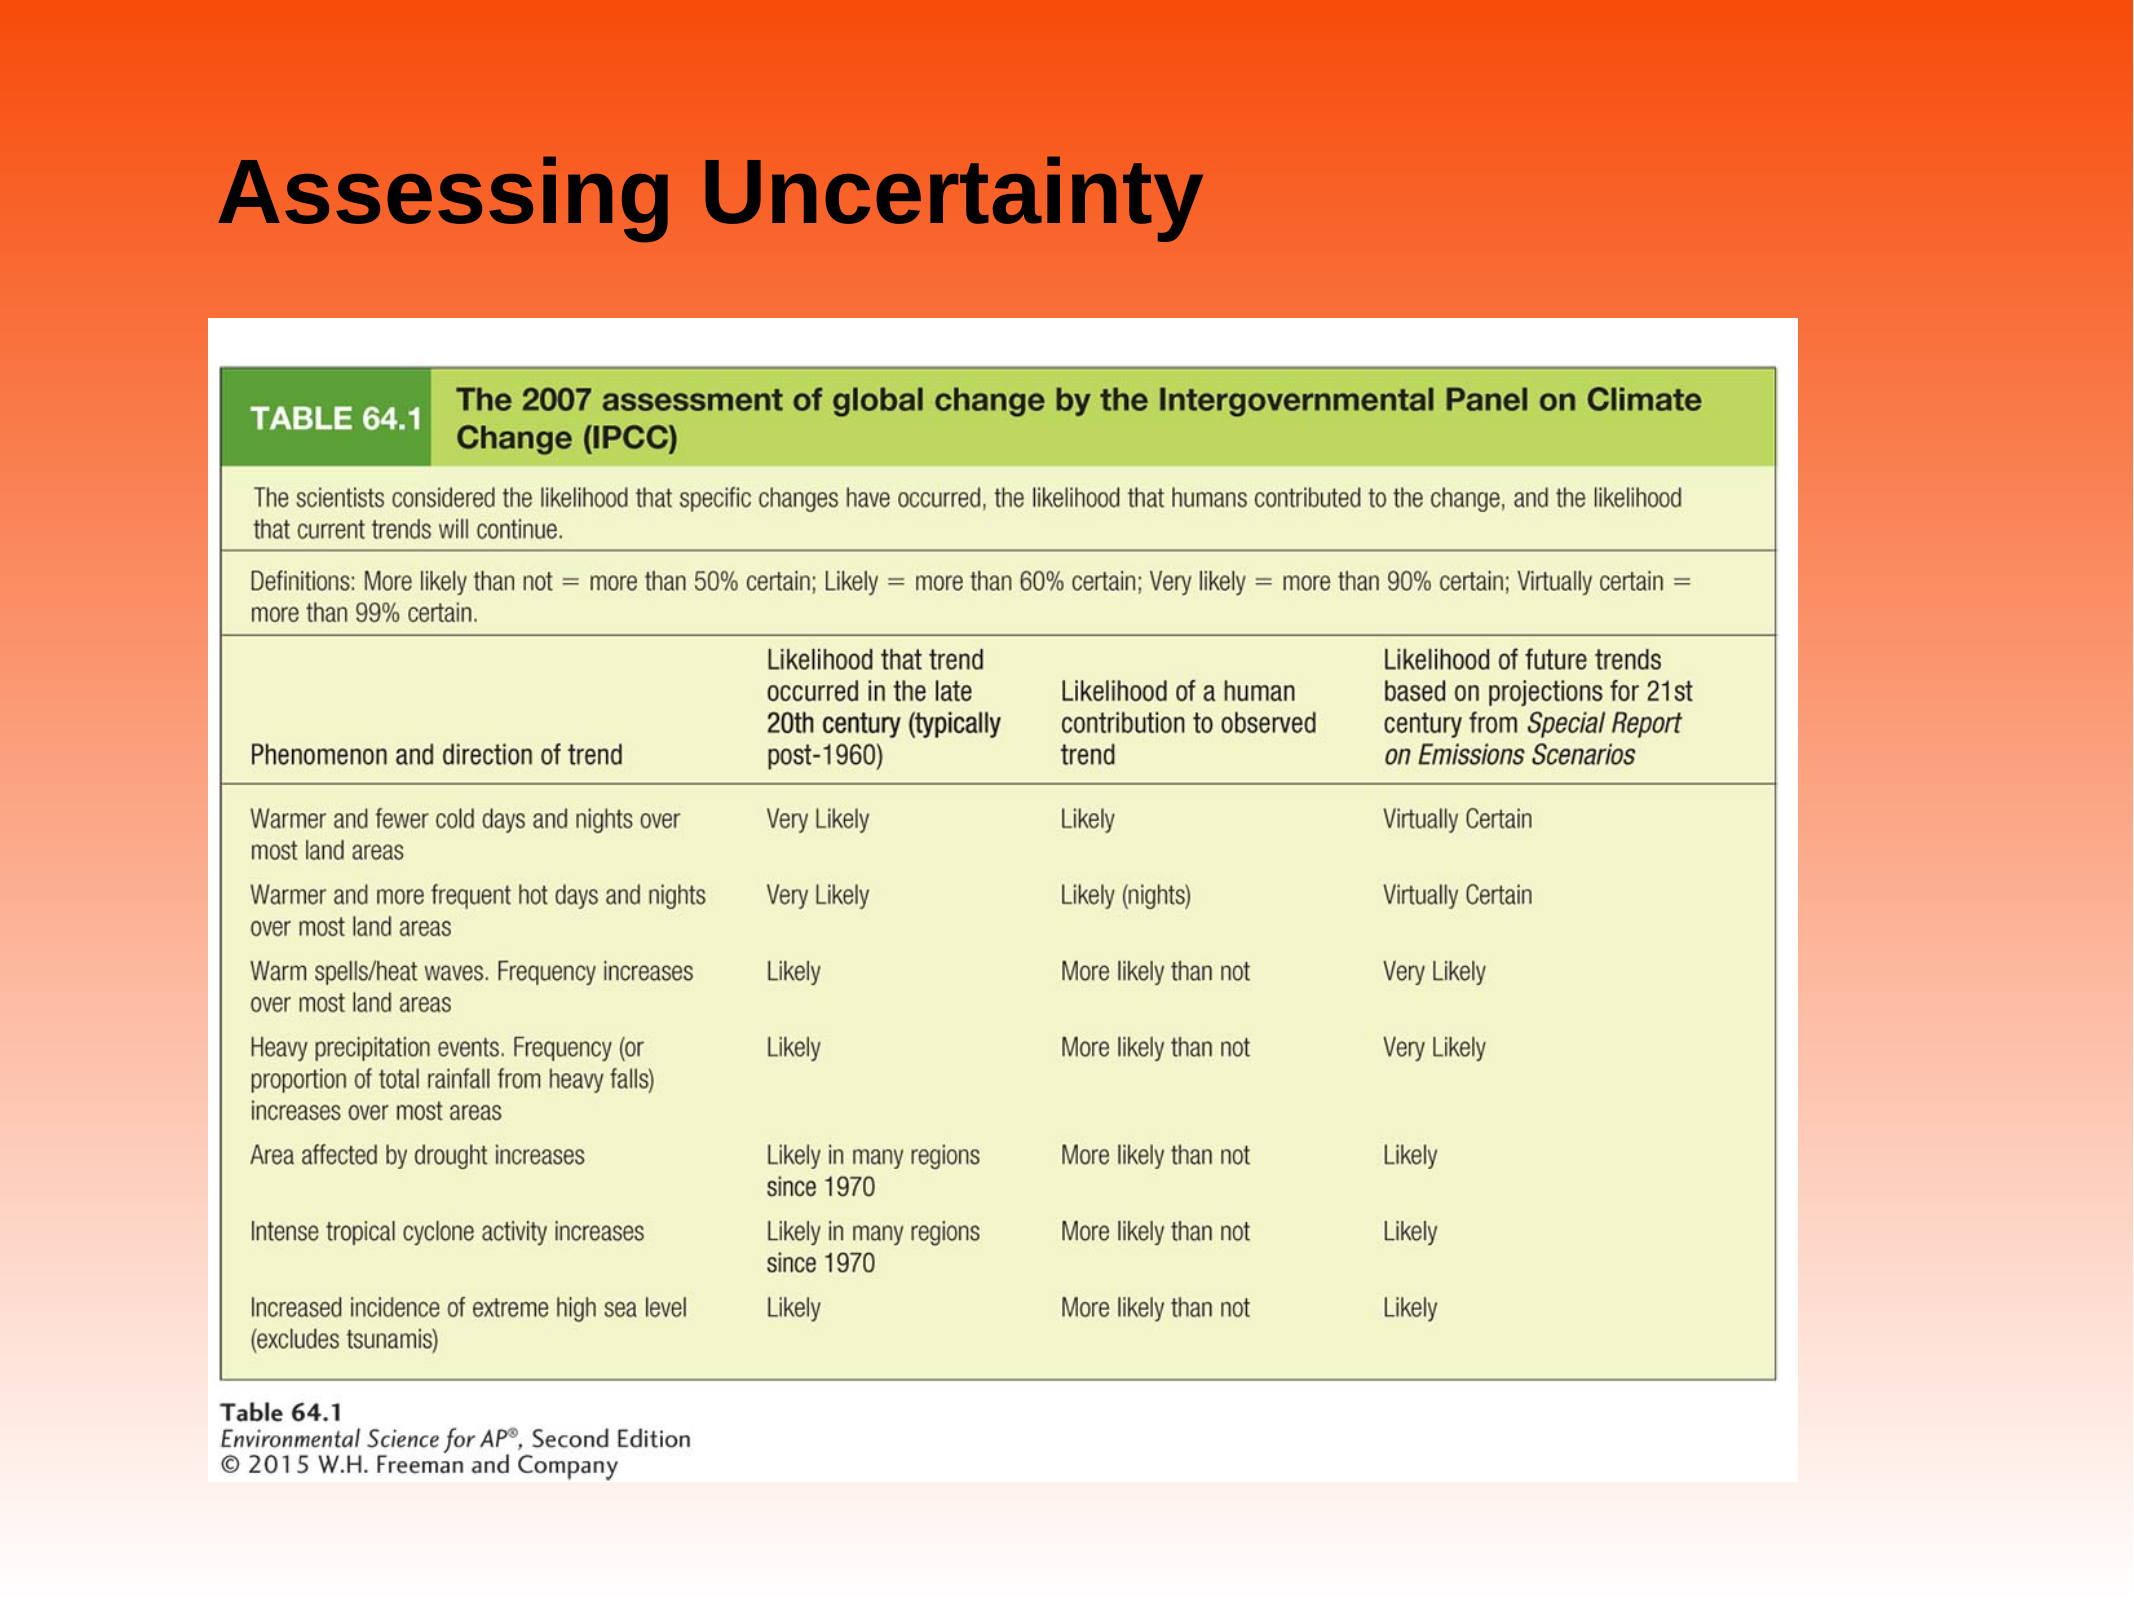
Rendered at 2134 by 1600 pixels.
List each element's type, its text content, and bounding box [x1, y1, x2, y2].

picture [208, 318, 1799, 1482]
title Assessing Uncertainty [208, 39, 1925, 444]
